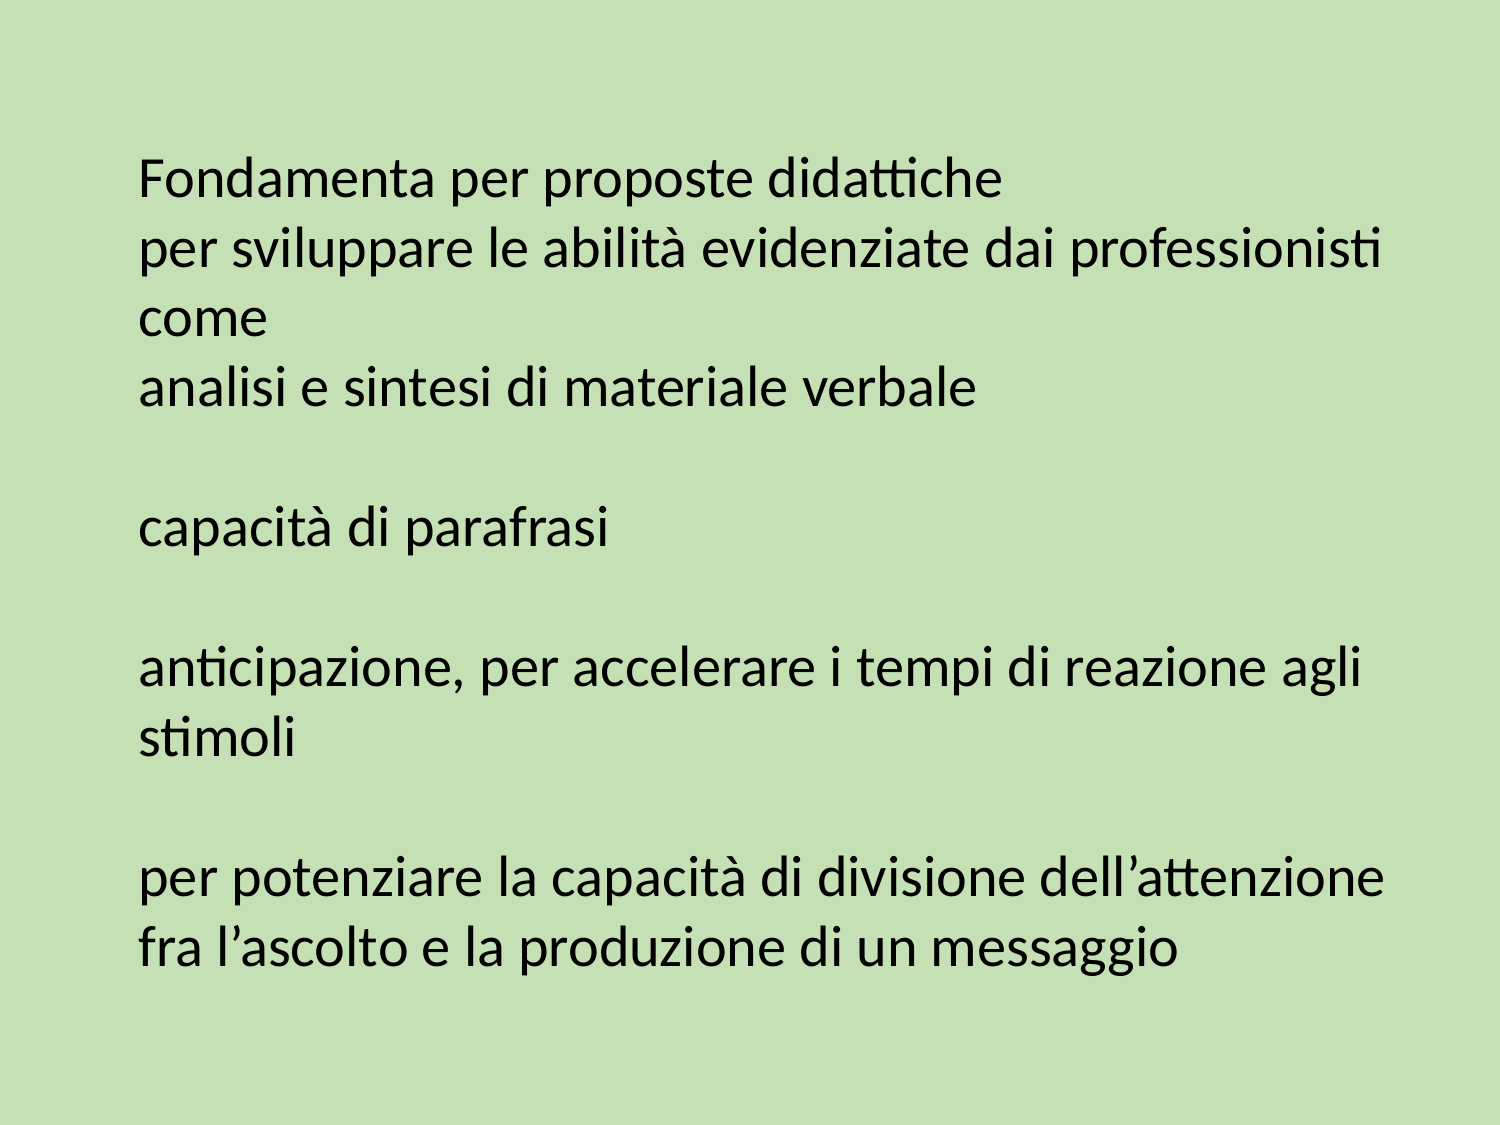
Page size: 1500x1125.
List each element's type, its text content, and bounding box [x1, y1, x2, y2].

text_box Fondamenta per proposte didattiche per sviluppare le abilità evidenziate dai professionisti come analisi e sintesi di materiale verbale capacità di parafrasi anticipazione, per accelerare i tempi di reazione agli stimoli per potenziare la capacità di divisione dell’attenzione fra l’ascolto e la produzione di un messaggio [123, 131, 1444, 1056]
